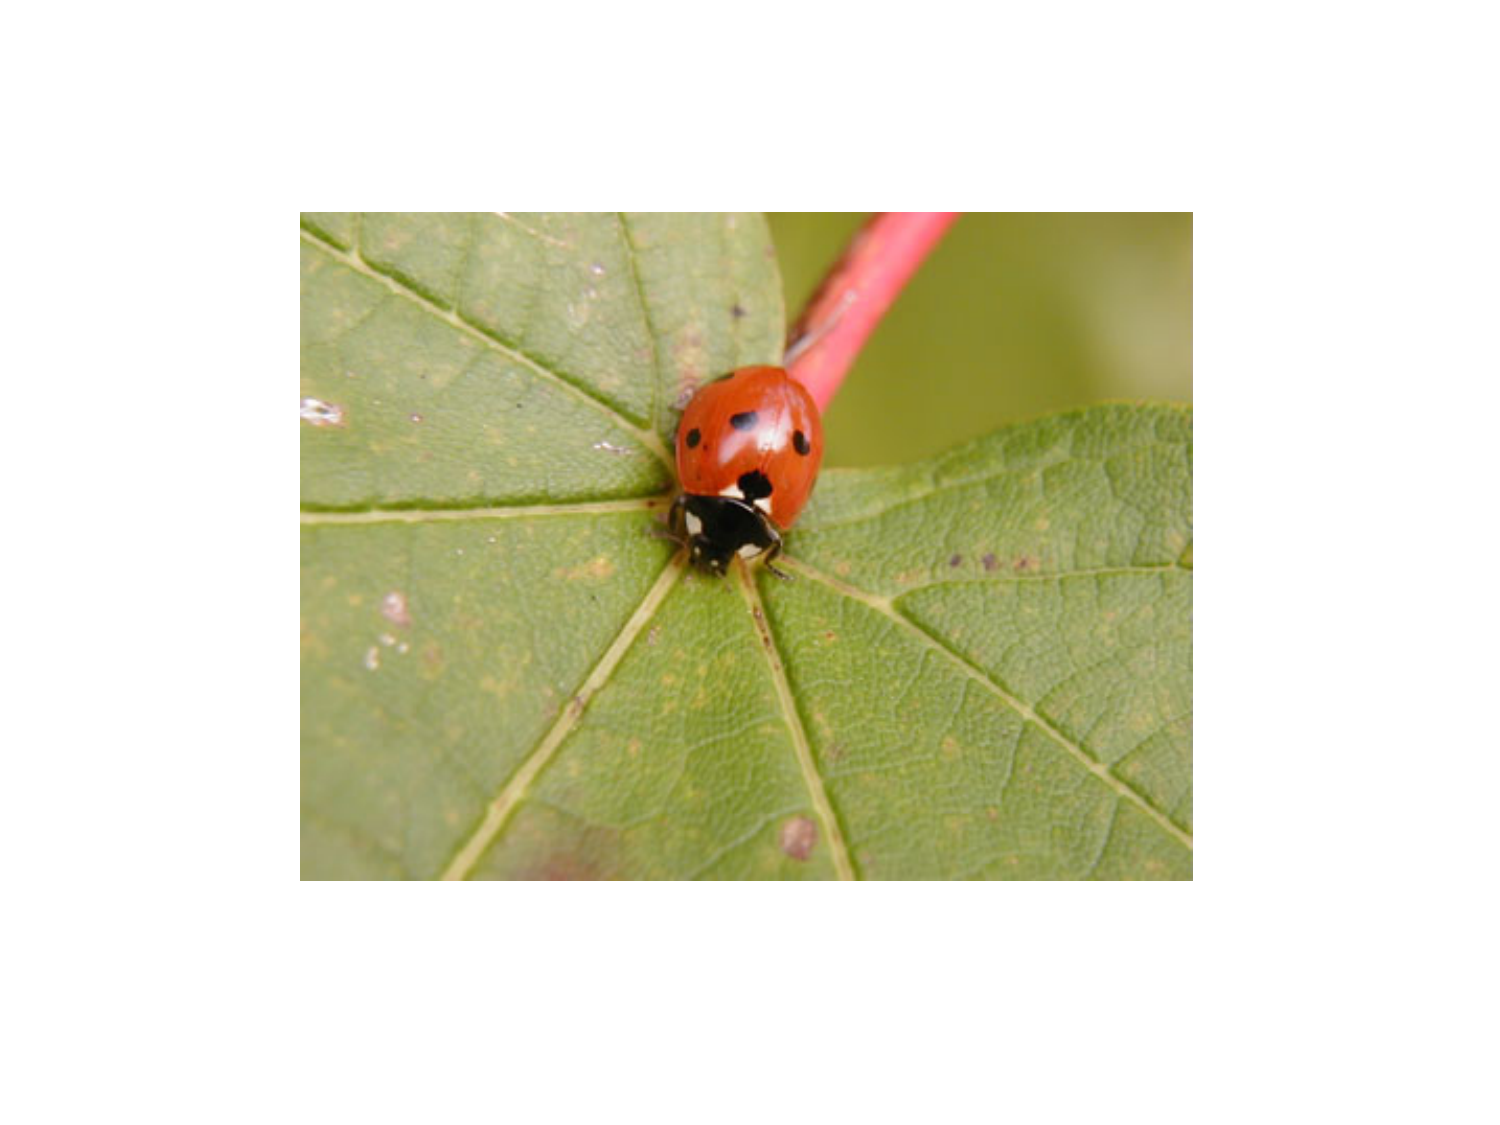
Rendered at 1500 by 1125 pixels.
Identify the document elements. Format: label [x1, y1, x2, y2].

picture [299, 212, 1193, 882]
